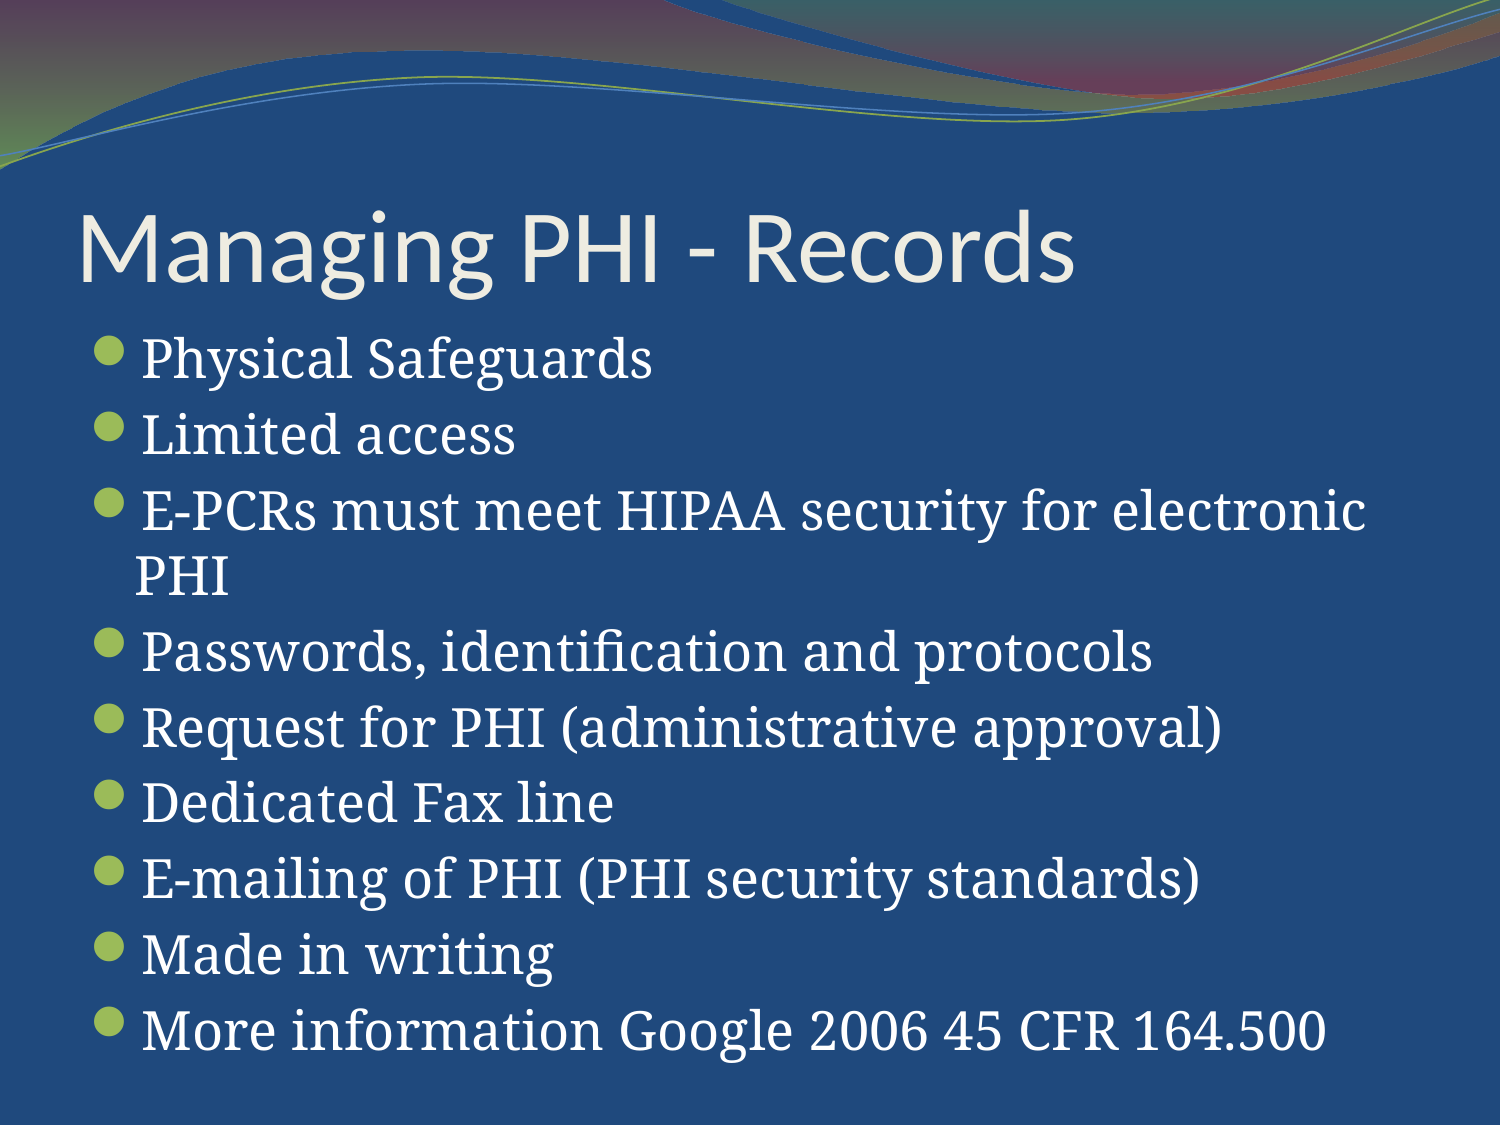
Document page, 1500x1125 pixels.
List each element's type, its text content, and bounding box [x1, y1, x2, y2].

title Managing PHI - Records [75, 115, 1425, 303]
list Physical Safeguards Limited access E-PCRs must meet HIPAA security for electronic PHI Passwords, identification and protocols Request for PHI (administrative approval) Dedicated Fax line E-mailing of PHI (PHI security standards) Made in writing More information Google 2006 45 CFR 164.500 [75, 317, 1425, 1038]
